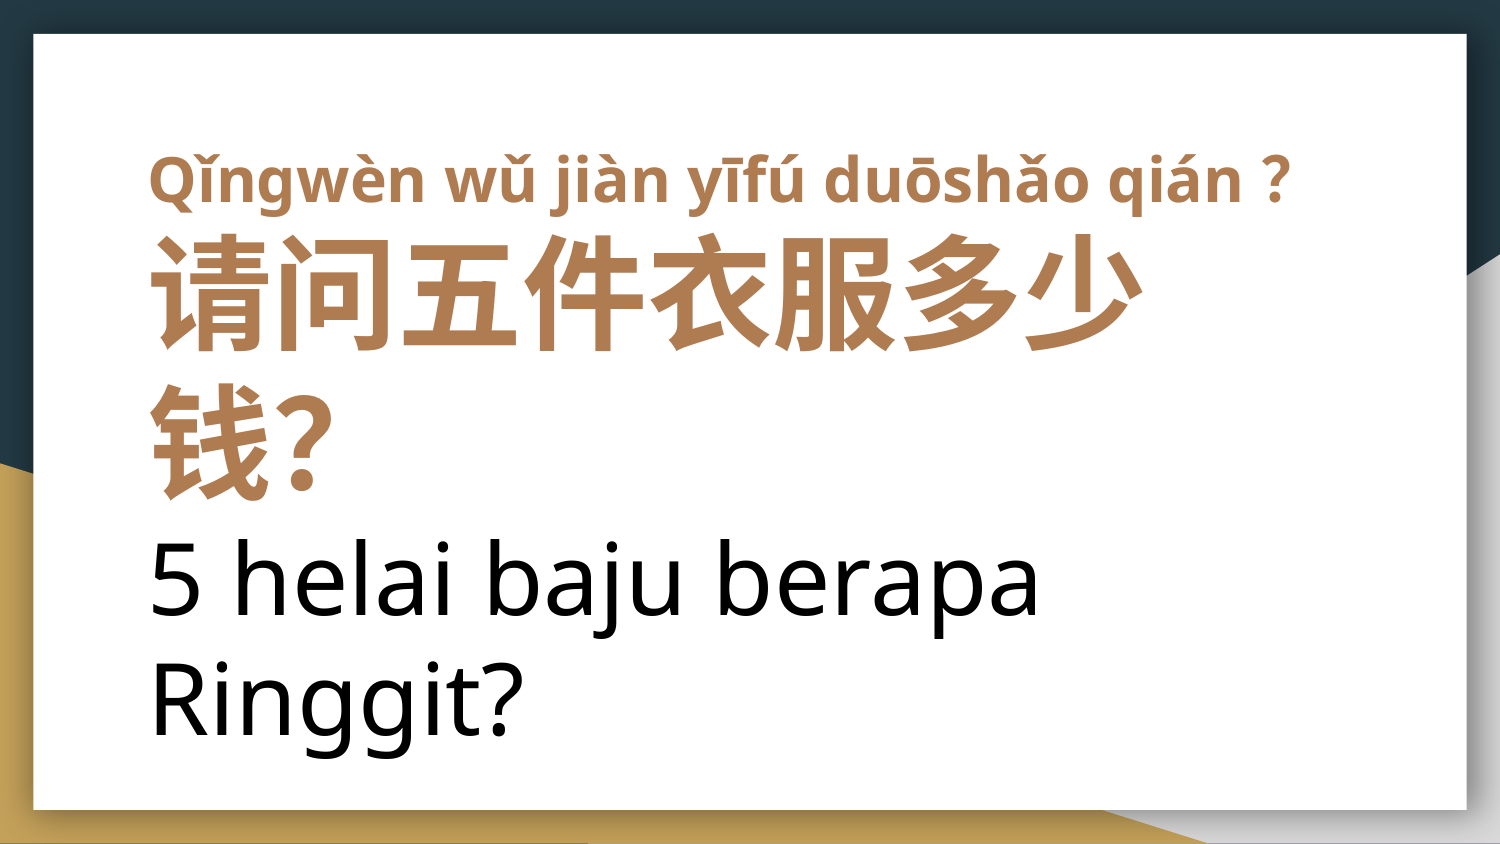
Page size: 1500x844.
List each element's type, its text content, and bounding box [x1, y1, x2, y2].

title Qǐngwèn wǔ jiàn yīfú duōshǎo qián？ 请问五件衣服多少钱？ 5 helai baju berapa Ringgit? [132, 125, 1399, 383]
